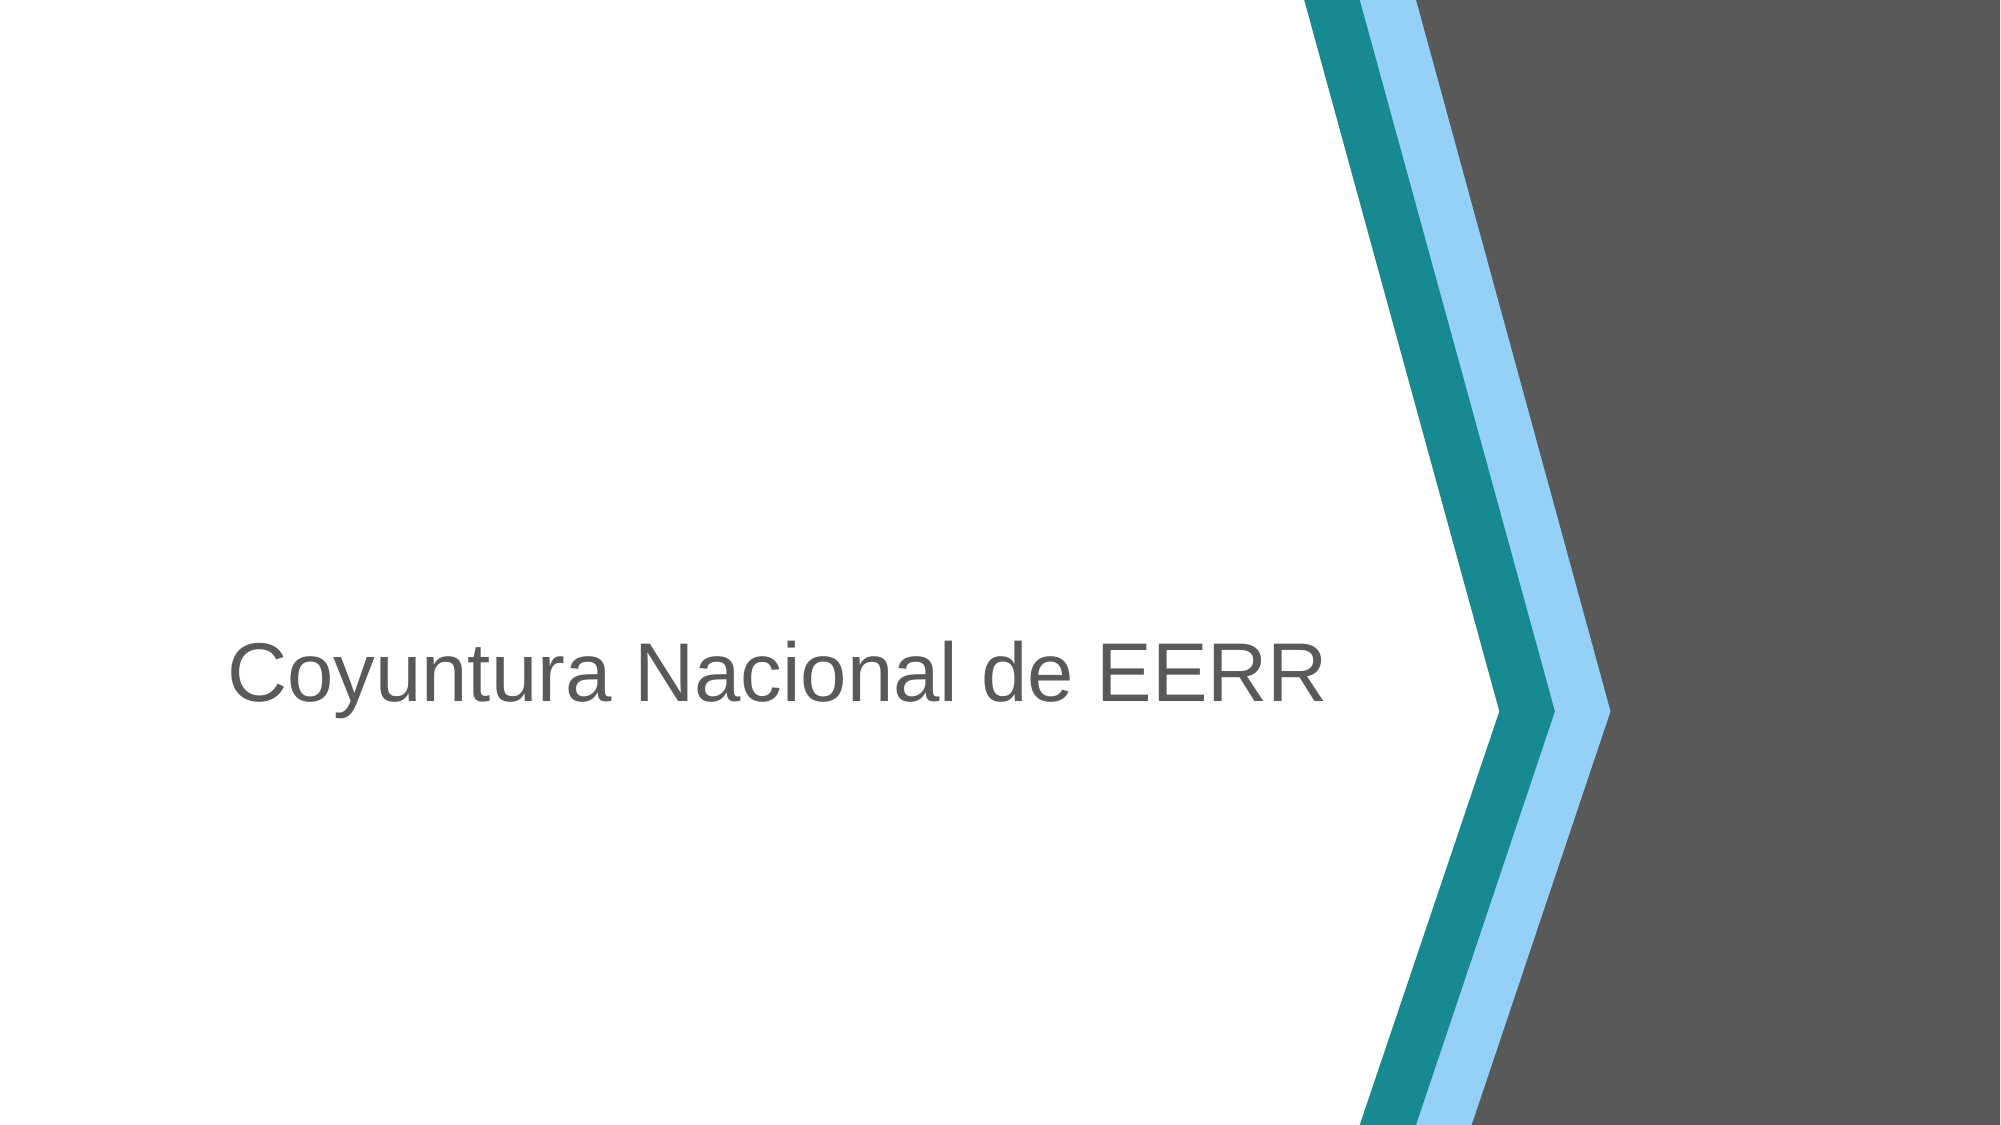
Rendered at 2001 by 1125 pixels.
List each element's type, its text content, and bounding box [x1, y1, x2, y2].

title Coyuntura Nacional de EERR [212, 307, 1435, 728]
